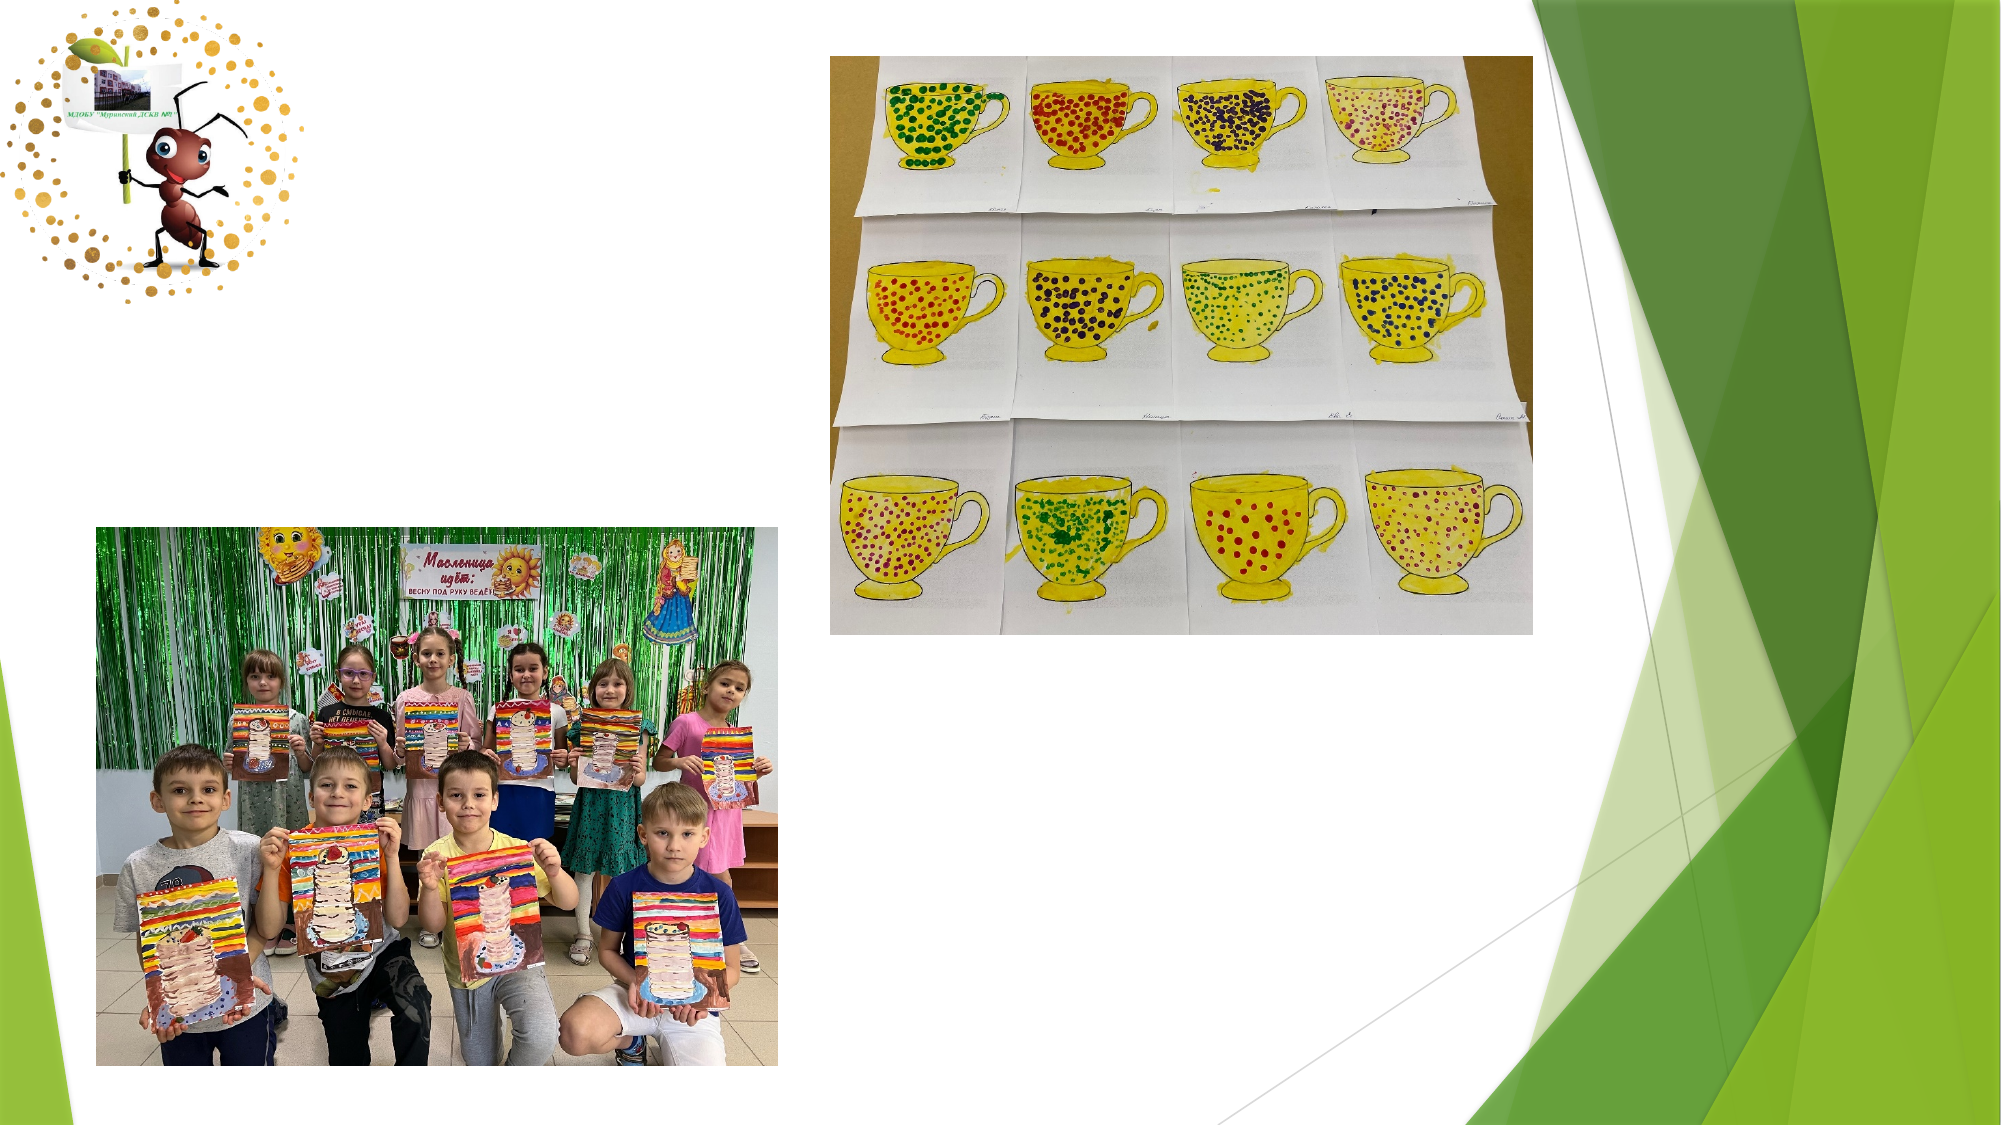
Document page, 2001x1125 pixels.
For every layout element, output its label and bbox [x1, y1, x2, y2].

picture [96, 527, 779, 1067]
picture [0, 0, 304, 304]
picture [829, 55, 1534, 636]
